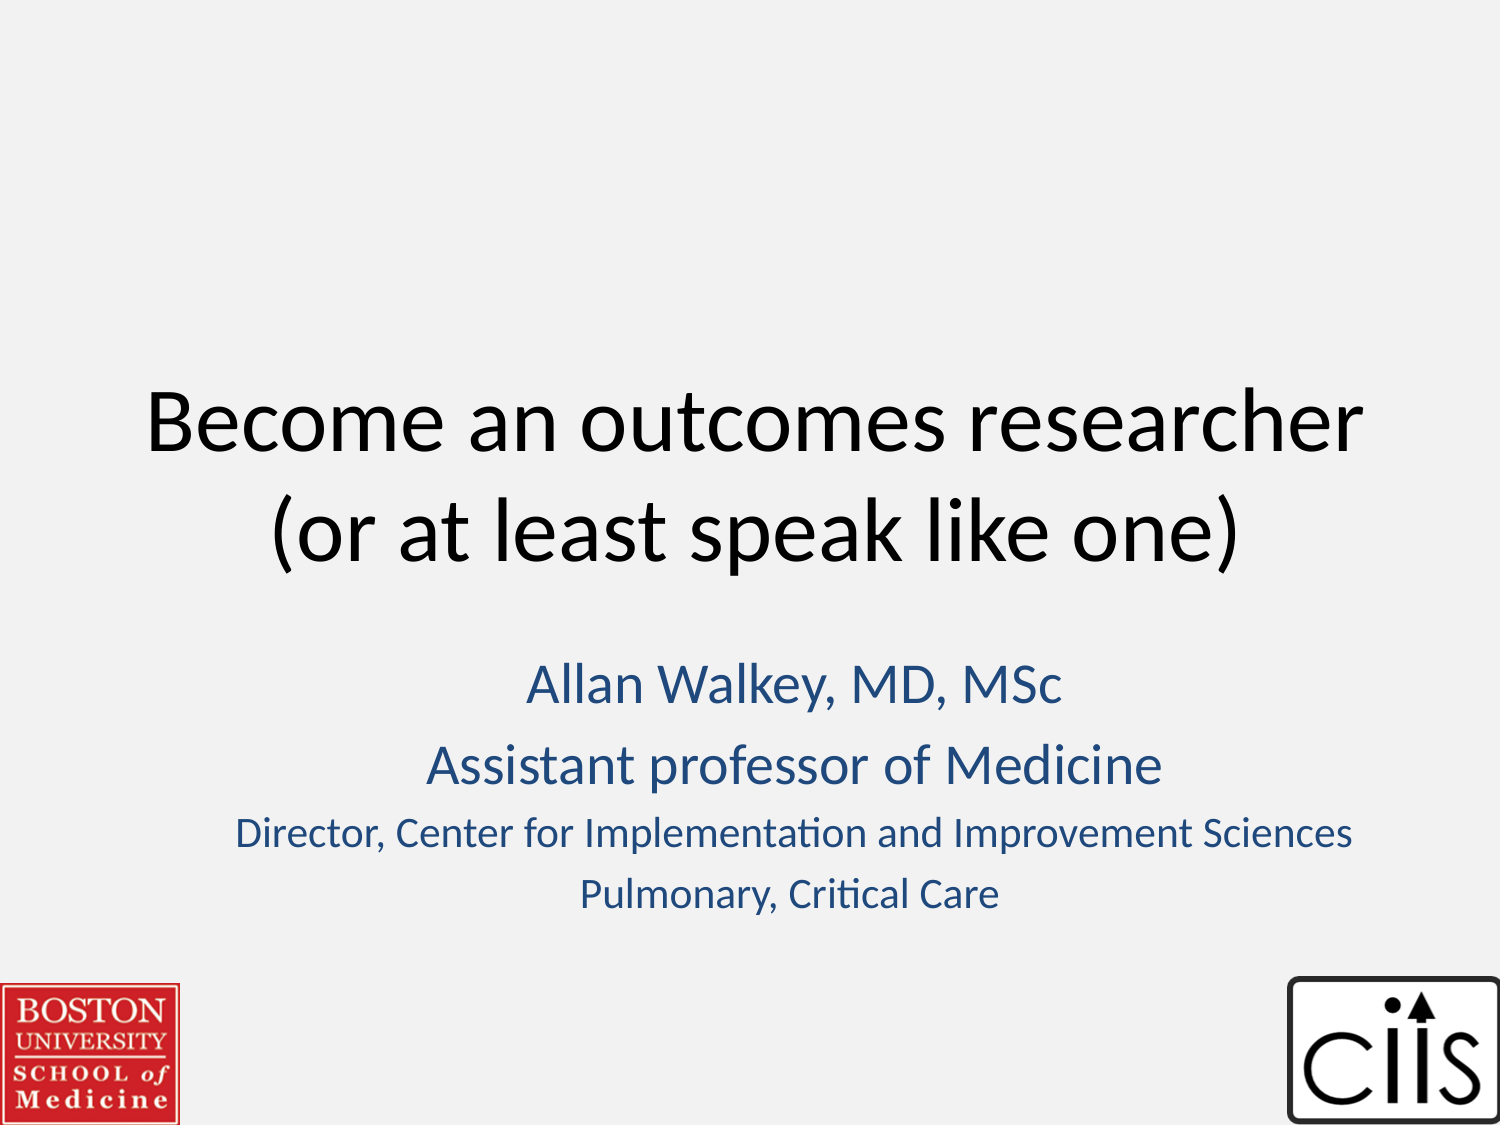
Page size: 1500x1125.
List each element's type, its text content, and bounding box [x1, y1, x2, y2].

picture [1287, 975, 1500, 1125]
picture [0, 983, 181, 1125]
title Become an outcomes researcher (or at least speak like one) [37, 349, 1475, 591]
subtitle Allan Walkey, MD, MSc Assistant professor of Medicine Director, Center for Implementation and Improvement Sciences Pulmonary, Critical Care [90, 637, 1500, 925]
